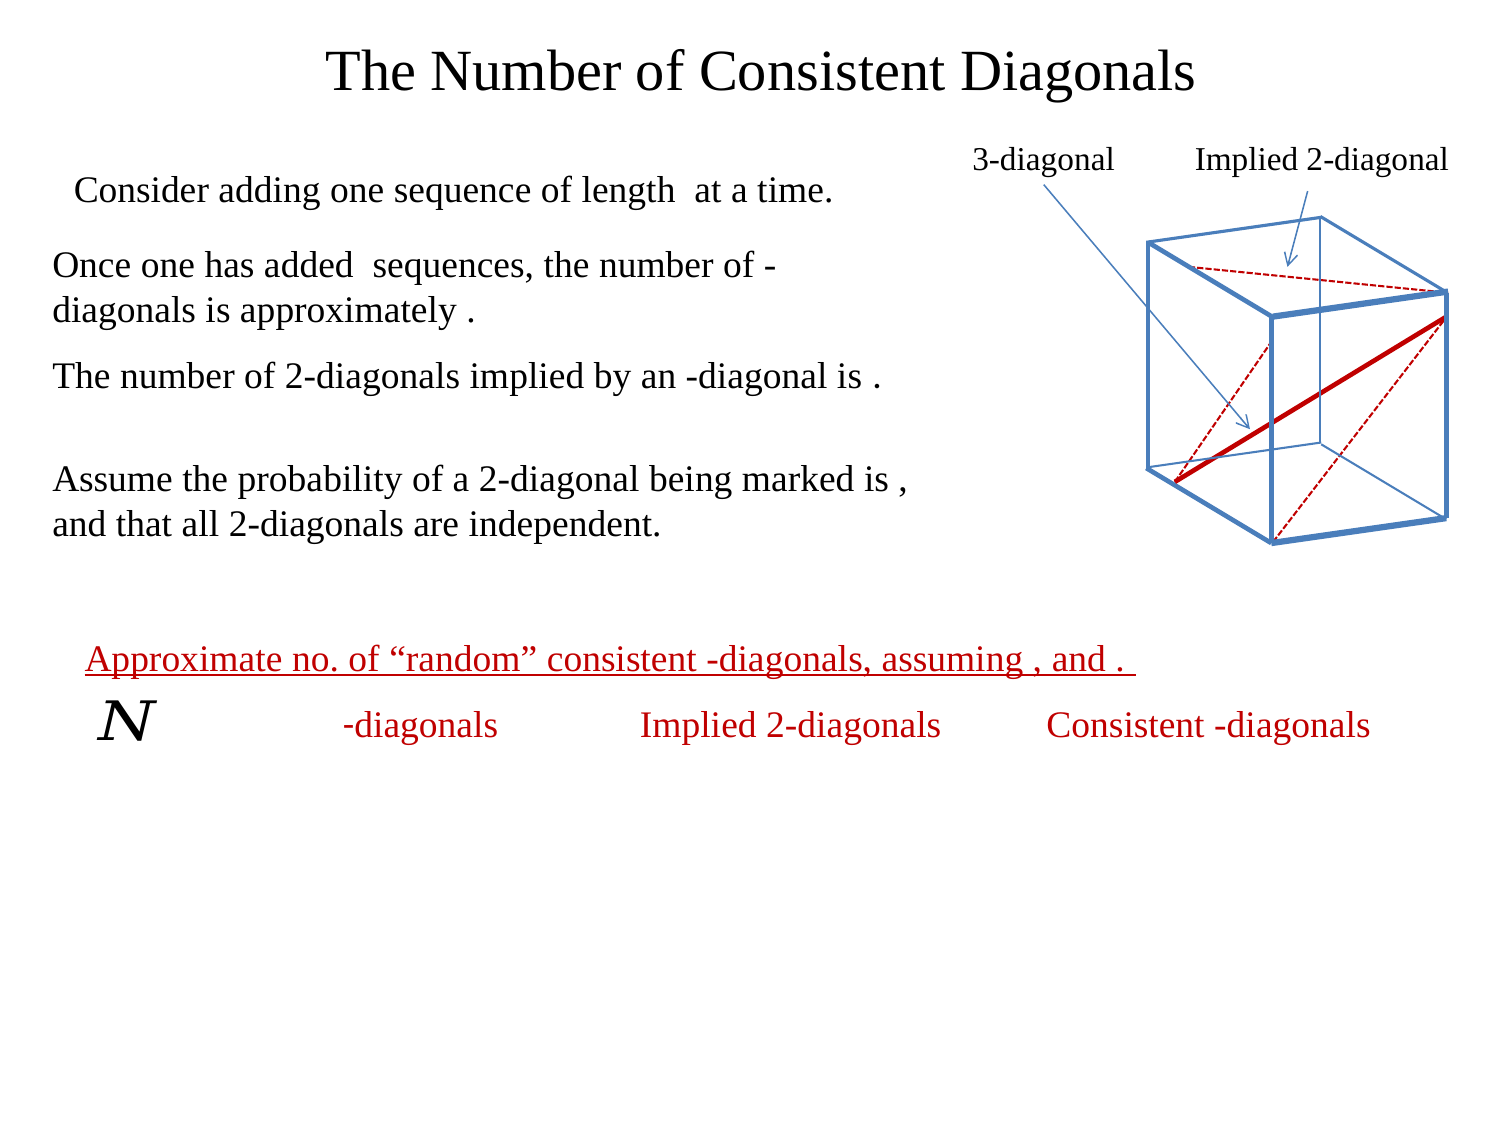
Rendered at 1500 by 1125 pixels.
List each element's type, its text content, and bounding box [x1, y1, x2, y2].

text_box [1145, 216, 1449, 544]
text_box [1287, 190, 1308, 268]
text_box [1043, 185, 1251, 430]
text_box The Number of Consistent Diagonals [310, 24, 1212, 110]
text_box 3-diagonal [957, 129, 1130, 185]
text_box Implied 2-diagonal [1180, 129, 1465, 185]
text_box Implied 2-diagonals [625, 693, 957, 753]
